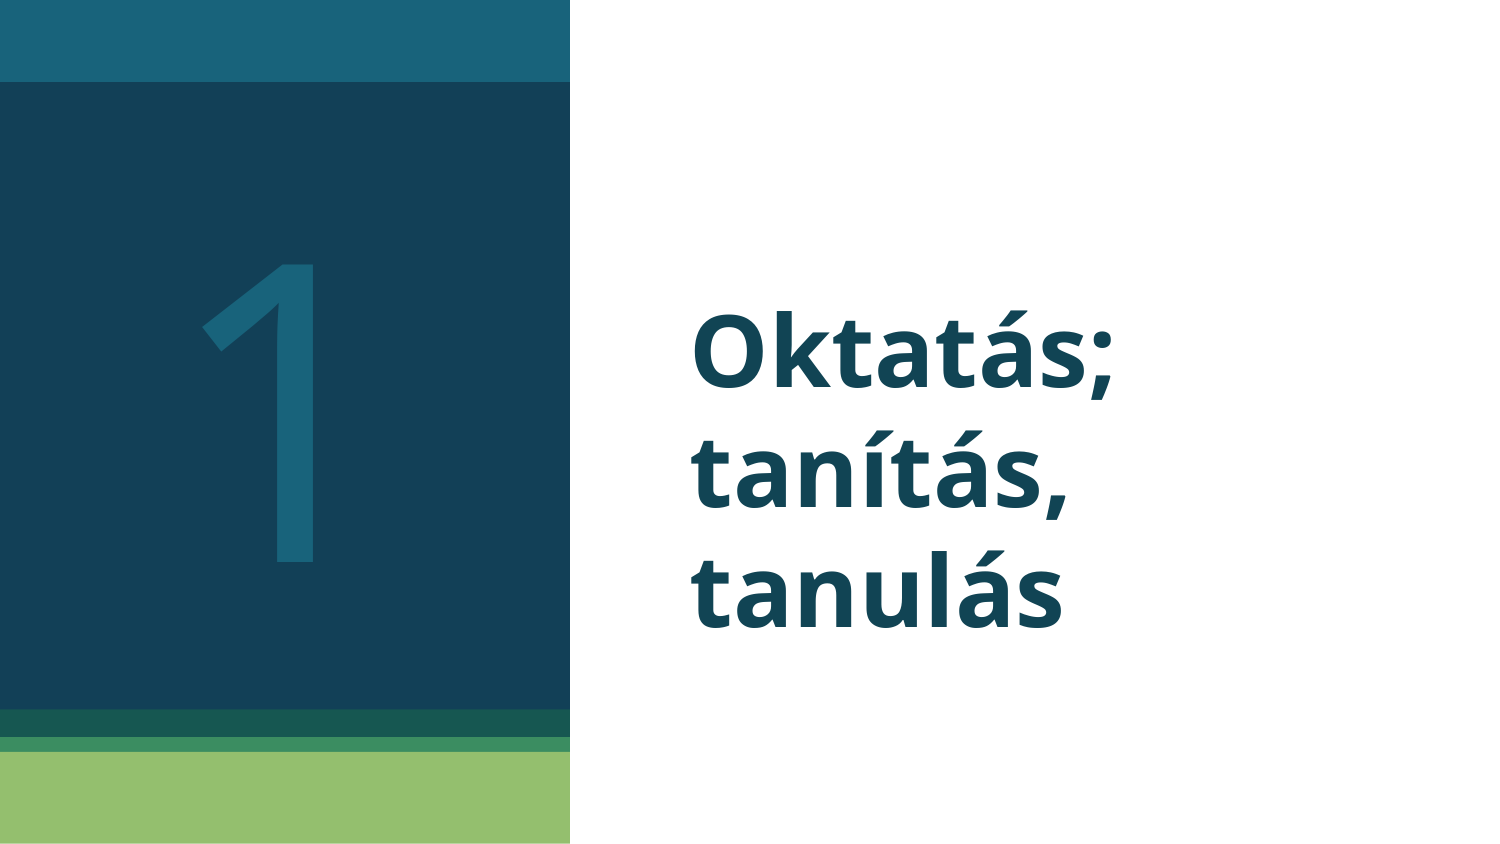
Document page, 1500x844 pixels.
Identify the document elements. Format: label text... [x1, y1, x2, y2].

text_box 1 [0, 82, 570, 709]
title Oktatás; tanítás, tanulás [674, 472, 1486, 663]
